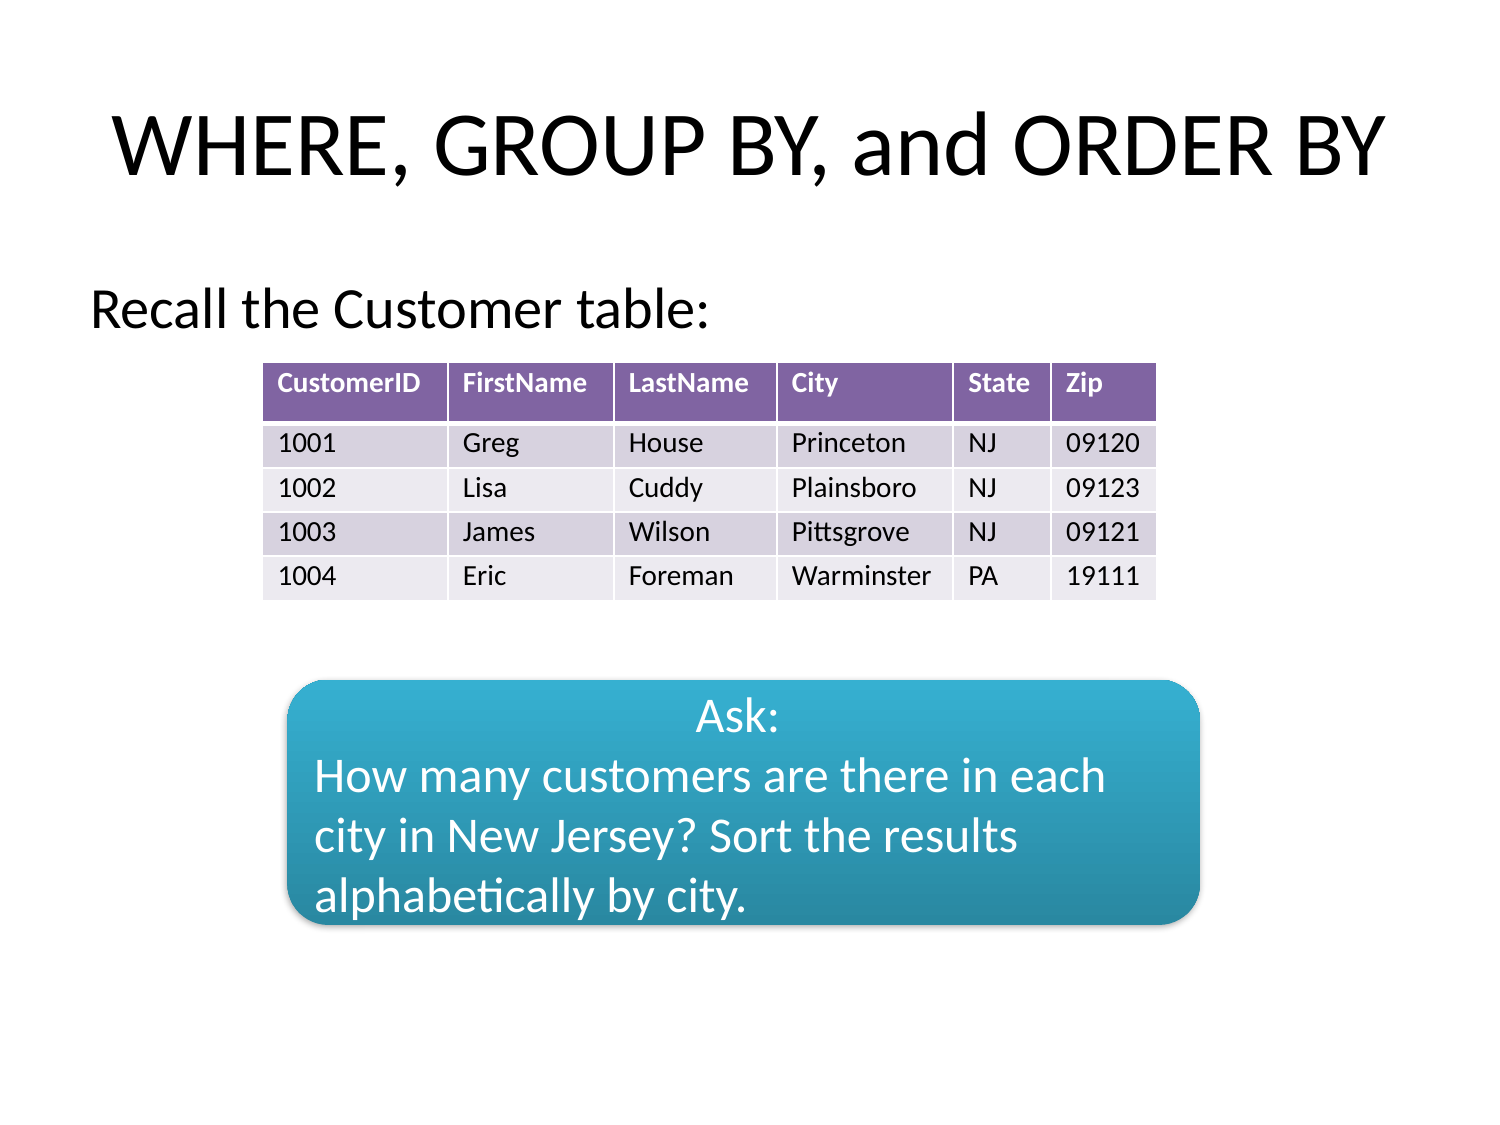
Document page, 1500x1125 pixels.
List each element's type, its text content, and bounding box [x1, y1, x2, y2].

table_cell Princeton [778, 426, 952, 467]
table_header Zip [1052, 363, 1156, 421]
table_cell Pittsgrove [778, 513, 952, 555]
table_cell 09123 [1052, 469, 1156, 511]
table_header City [778, 363, 952, 421]
table_cell NJ [954, 469, 1050, 511]
table_cell Plainsboro [778, 469, 952, 511]
table_cell 19111 [1052, 557, 1156, 600]
table_header CustomerID [263, 363, 447, 421]
table_cell James [449, 513, 613, 555]
table_cell PA [954, 557, 1050, 600]
title WHERE, GROUP BY, and ORDER BY [75, 45, 1425, 233]
table_cell NJ [954, 513, 1050, 555]
table_cell 09121 [1052, 513, 1156, 555]
table_cell 1004 [263, 557, 447, 600]
table_cell NJ [954, 426, 1050, 467]
table_cell Greg [449, 426, 613, 467]
table_cell Eric [449, 557, 613, 600]
table_header State [954, 363, 1050, 421]
table_cell Foreman [615, 557, 776, 600]
table_cell 1001 [263, 426, 447, 467]
table_header LastName [615, 363, 776, 421]
text_box Ask: How many customers are there in each city in New Jersey? Sort the results alphabetically by city. [287, 679, 1200, 925]
table_cell 09120 [1052, 426, 1156, 467]
table_cell Cuddy [615, 469, 776, 511]
table_header FirstName [449, 363, 613, 421]
table_cell Lisa [449, 469, 613, 511]
table_cell Wilson [615, 513, 776, 555]
table_cell House [615, 426, 776, 467]
list Recall the Customer table: [75, 262, 1424, 350]
table_cell 1002 [263, 469, 447, 511]
table_cell 1003 [263, 513, 447, 555]
table_cell Warminster [778, 557, 952, 600]
